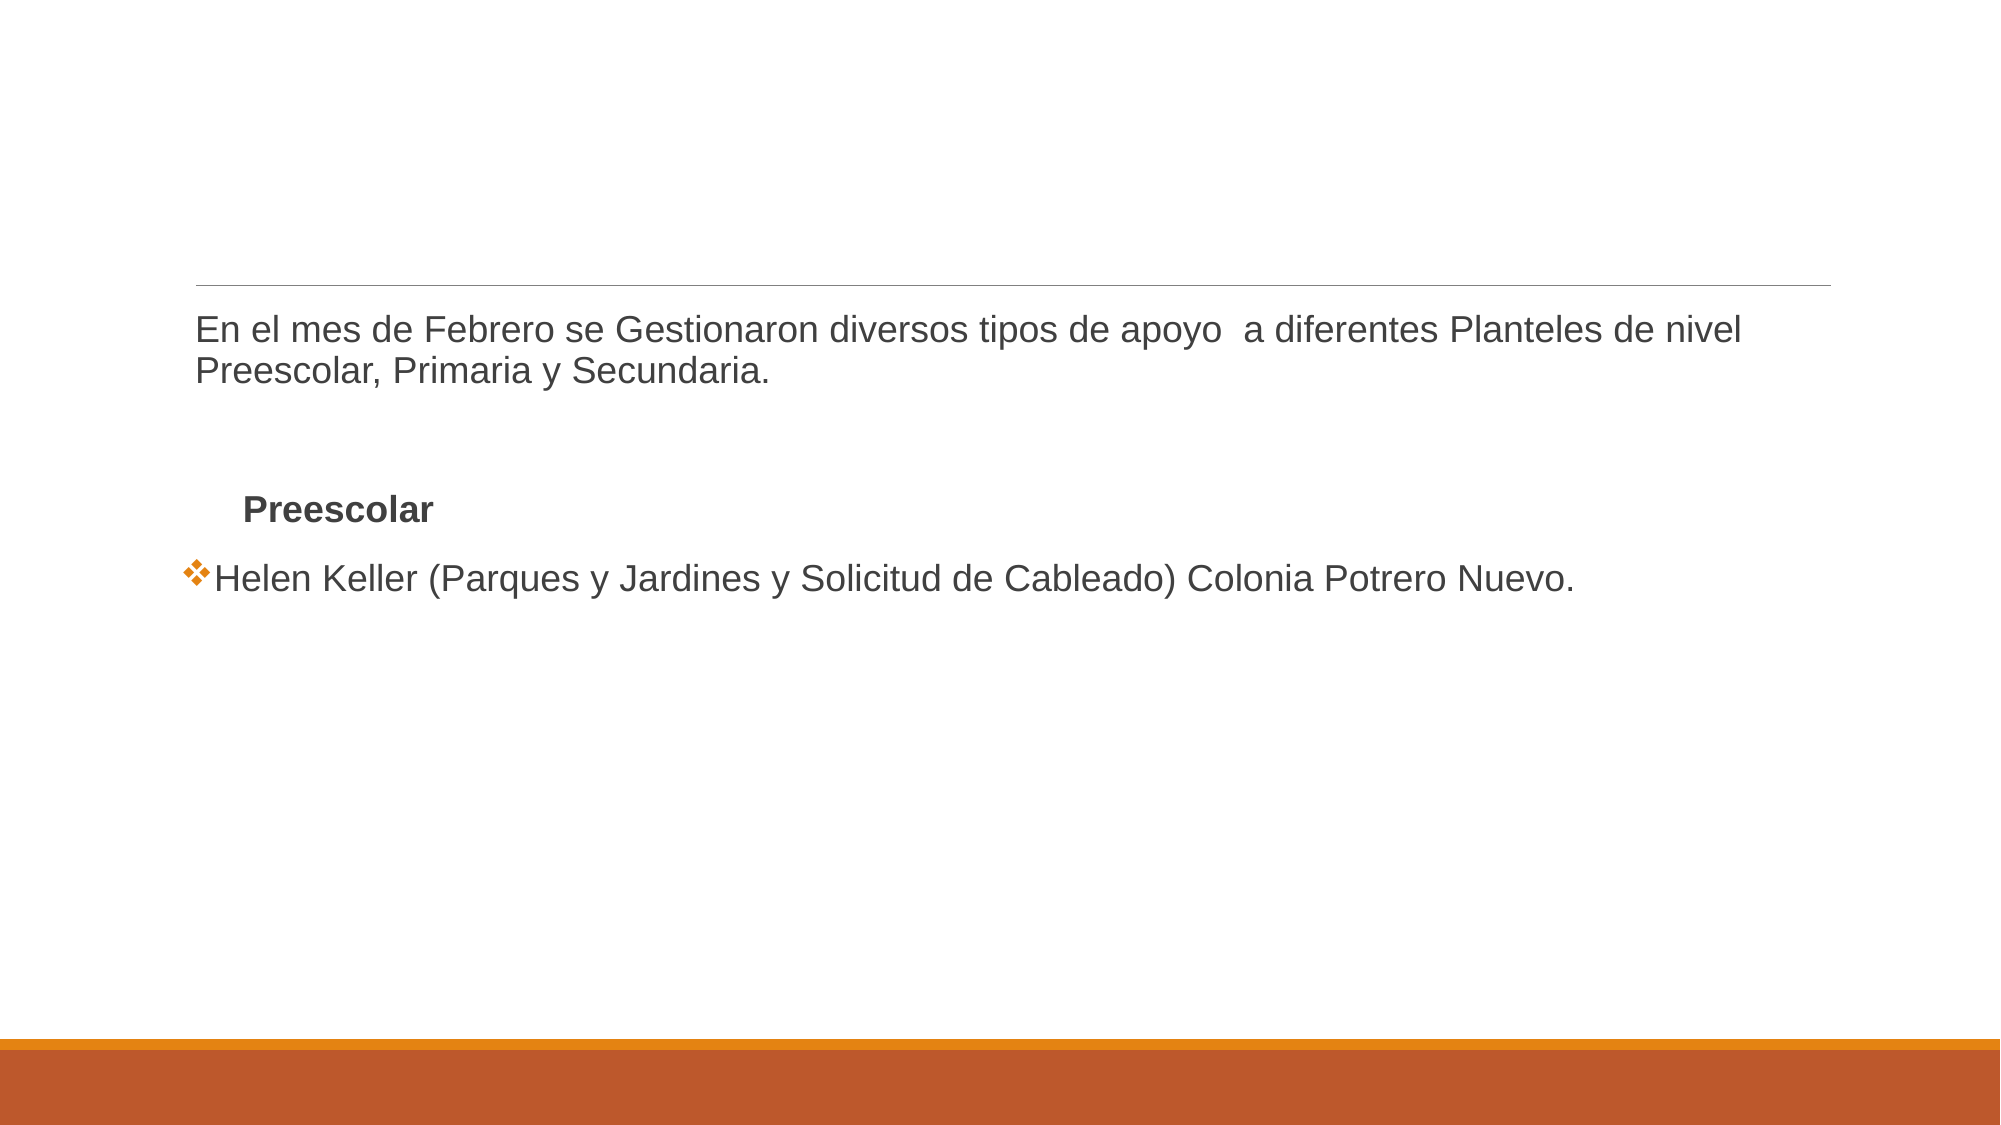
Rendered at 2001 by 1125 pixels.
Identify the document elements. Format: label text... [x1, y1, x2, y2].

list En el mes de Febrero se Gestionaron diversos tipos de apoyo a diferentes Planteles de nivel Preescolar, Primaria y Secundaria. Preescolar Helen Keller (Parques y Jardines y Solicitud de Cableado) Colonia Potrero Nuevo. [180, 302, 1830, 963]
